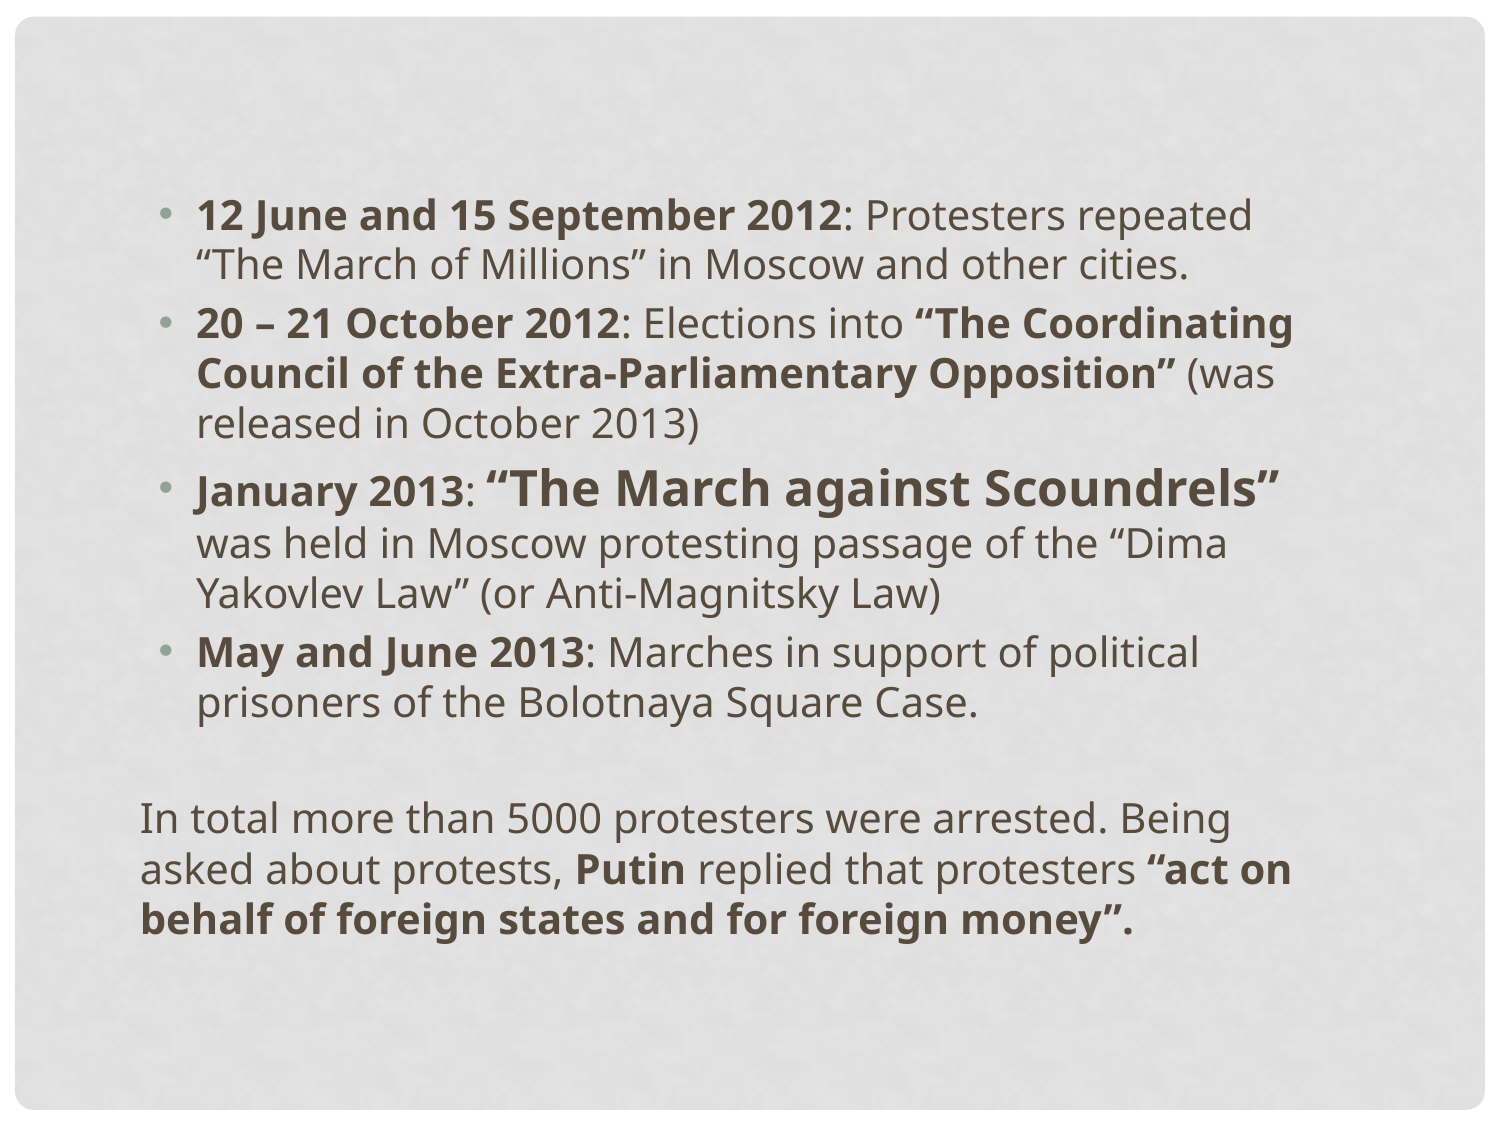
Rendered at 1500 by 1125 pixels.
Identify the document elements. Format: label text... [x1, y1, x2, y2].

text_box 12 June and 15 September 2012: Protesters repeated “The March of Millions” in Moscow and other cities. 20 – 21 October 2012: Elections into “The Coordinating Council of the Extra-Parliamentary Opposition” (was released in October 2013) January 2013: “The March against Scoundrels” was held in Moscow protesting passage of the “Dima Yakovlev Law” (or Anti-Magnitsky Law) May and June 2013: Marches in support of political prisoners of the Bolotnaya Square Case. In total more than 5000 protesters were arrested. Being asked about protests, Putin replied that protesters “act on behalf of foreign states and for foreign money”. [125, 112, 1363, 965]
